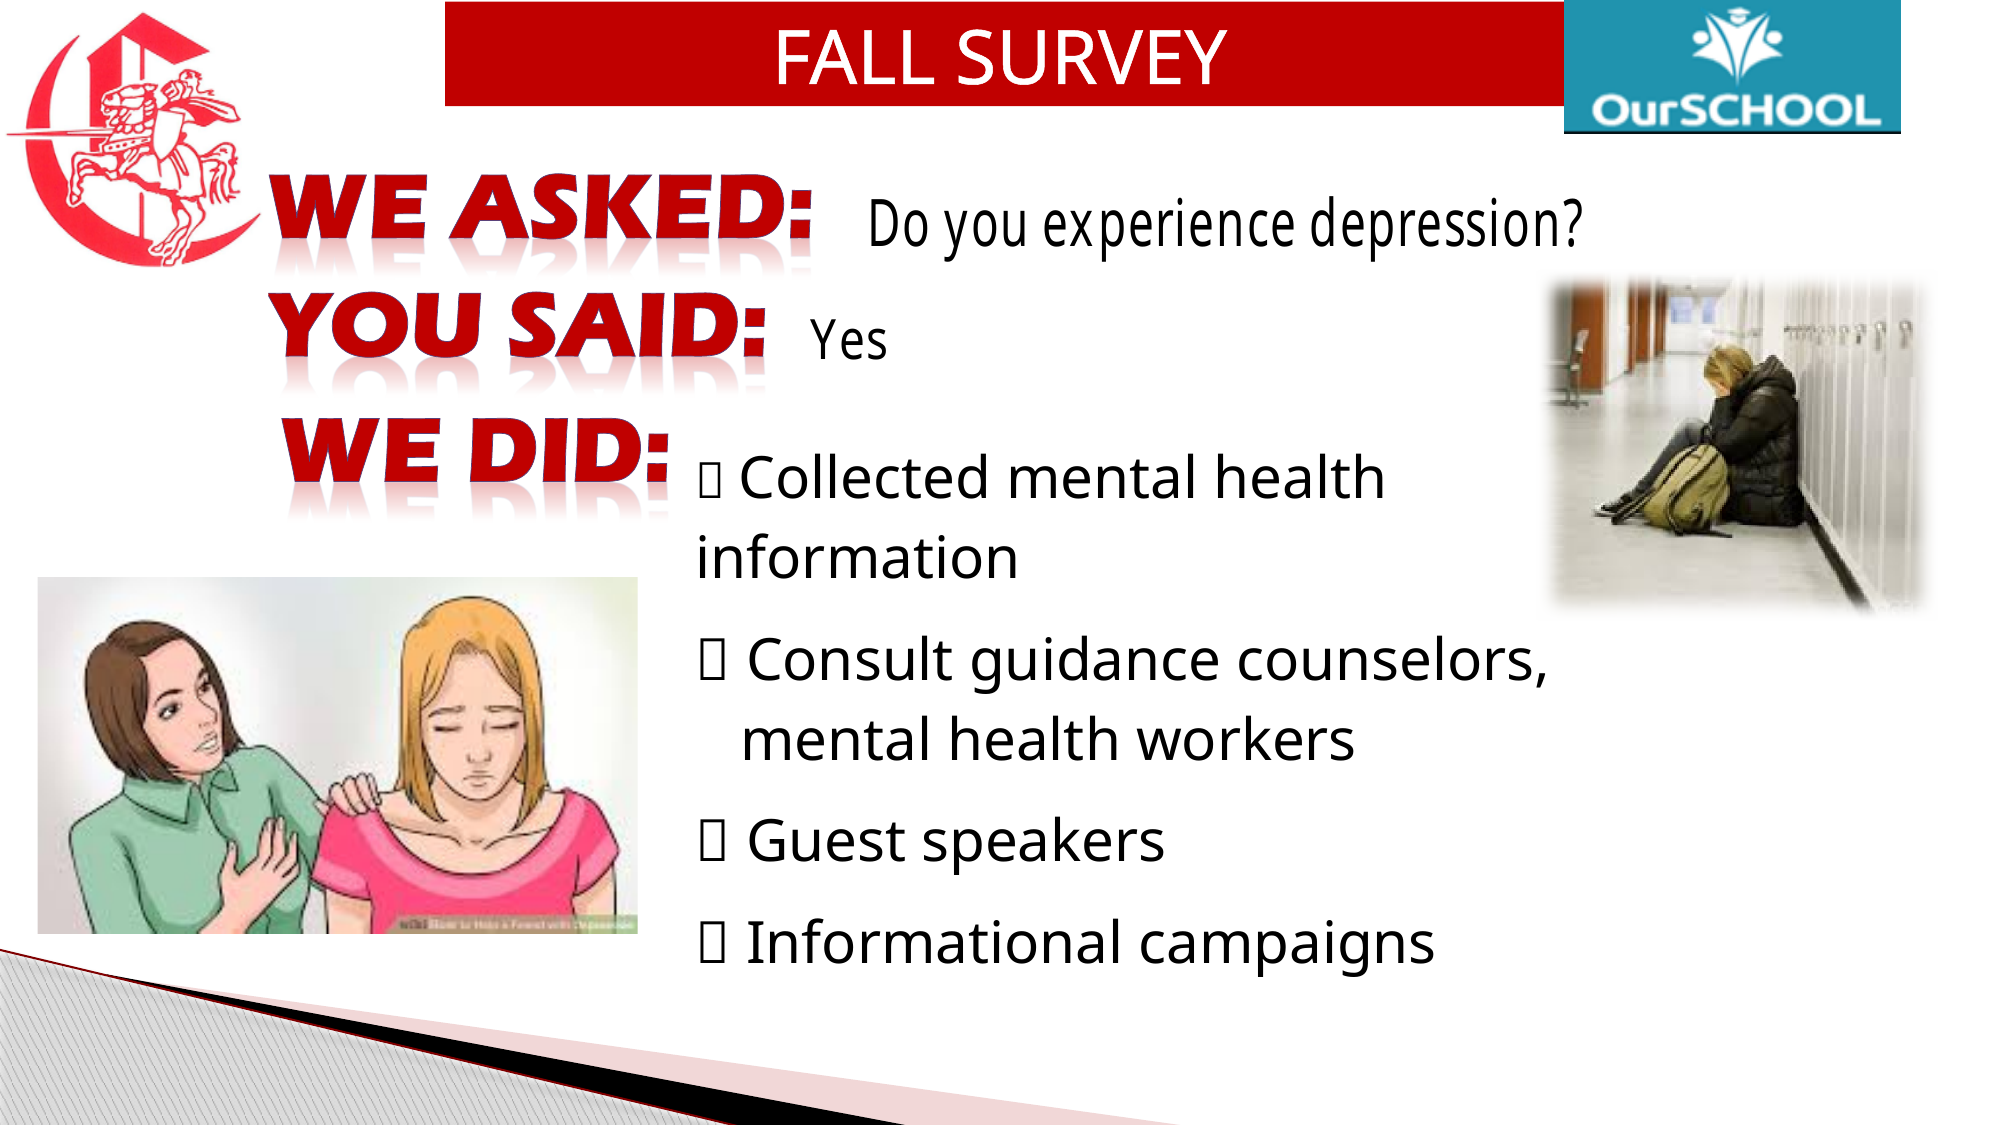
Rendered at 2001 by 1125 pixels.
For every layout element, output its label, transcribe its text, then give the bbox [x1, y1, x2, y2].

text_box FALL SURVEY [445, 1, 1563, 107]
picture [0, 9, 1972, 622]
picture [1564, 0, 1901, 134]
text_box  Collected mental health information  Consult guidance counselors, mental health workers  Guest speakers  Informational campaigns [681, 422, 1733, 983]
picture [37, 577, 638, 934]
